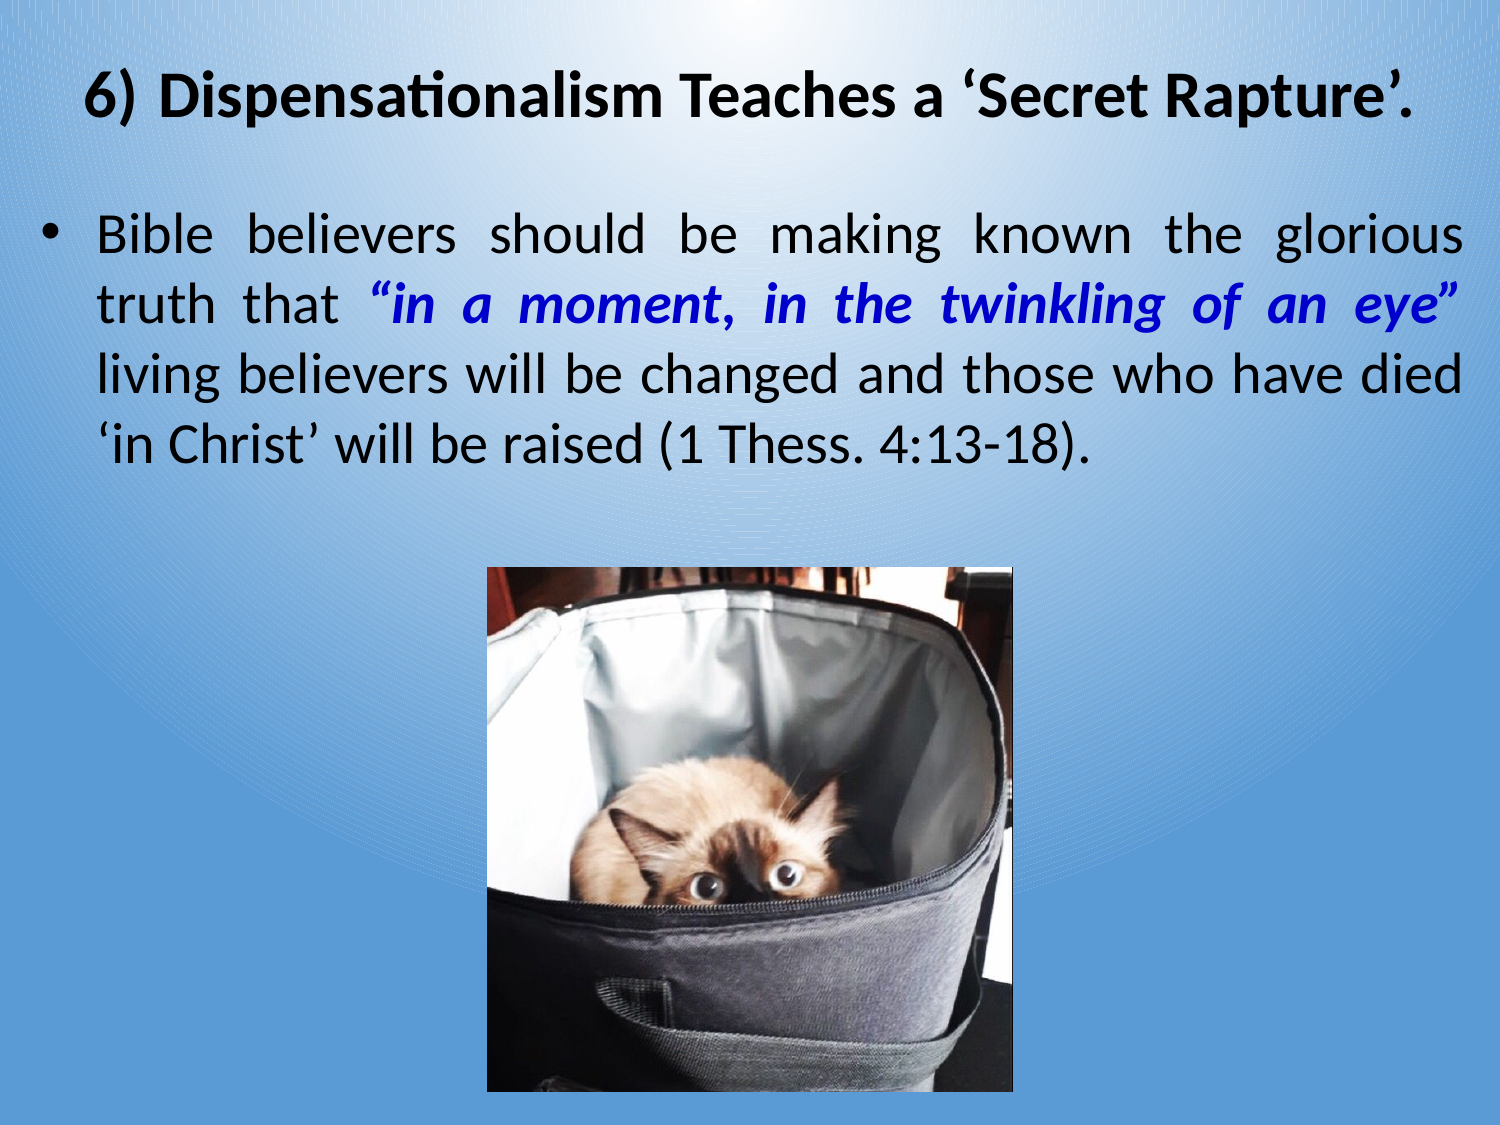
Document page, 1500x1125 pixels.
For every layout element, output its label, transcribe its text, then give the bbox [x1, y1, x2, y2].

list Bible believers should be making known the glorious truth that “in a moment, in the twinkling of an eye” living believers will be changed and those who have died ‘in Christ’ will be raised (1 Thess. 4:13-18). [25, 188, 1481, 508]
picture [487, 567, 1013, 1093]
title Dispensationalism Teaches a ‘Secret Rapture’. [51, 33, 1449, 149]
